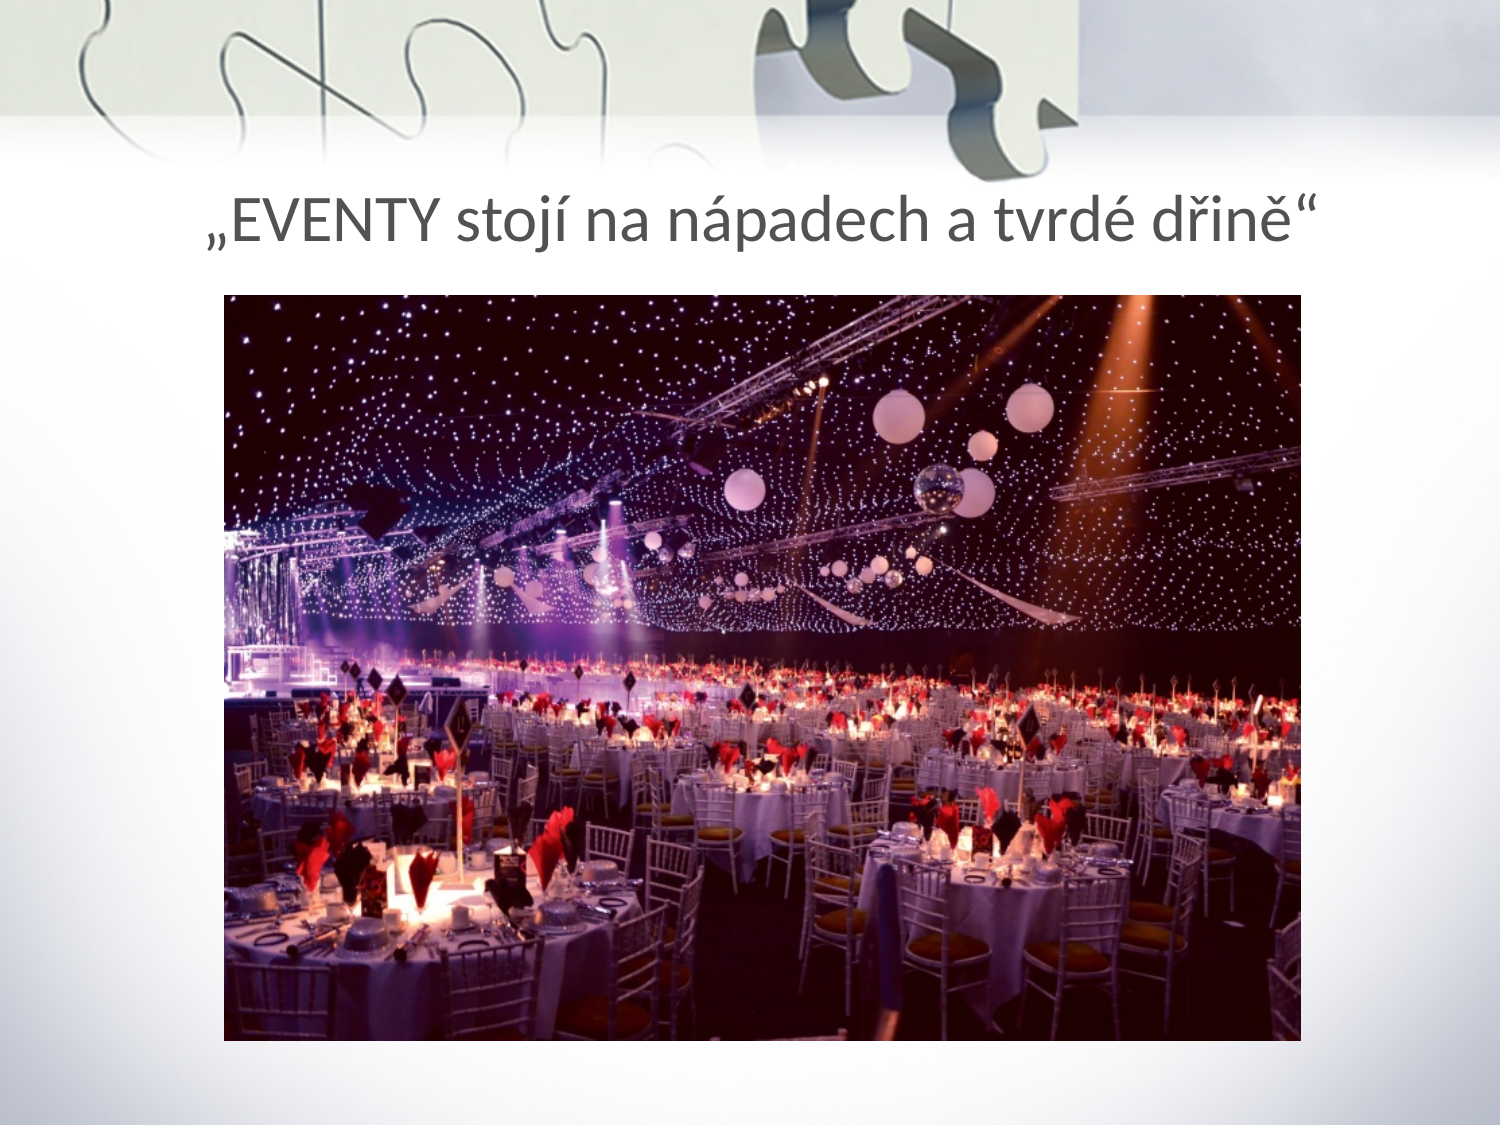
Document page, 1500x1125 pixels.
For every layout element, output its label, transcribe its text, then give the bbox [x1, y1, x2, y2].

text_box [187, 291, 1338, 975]
picture [0, 0, 1500, 1125]
text_box „EVENTY stojí na nápadech a tvrdé dřině“ [187, 162, 1338, 267]
